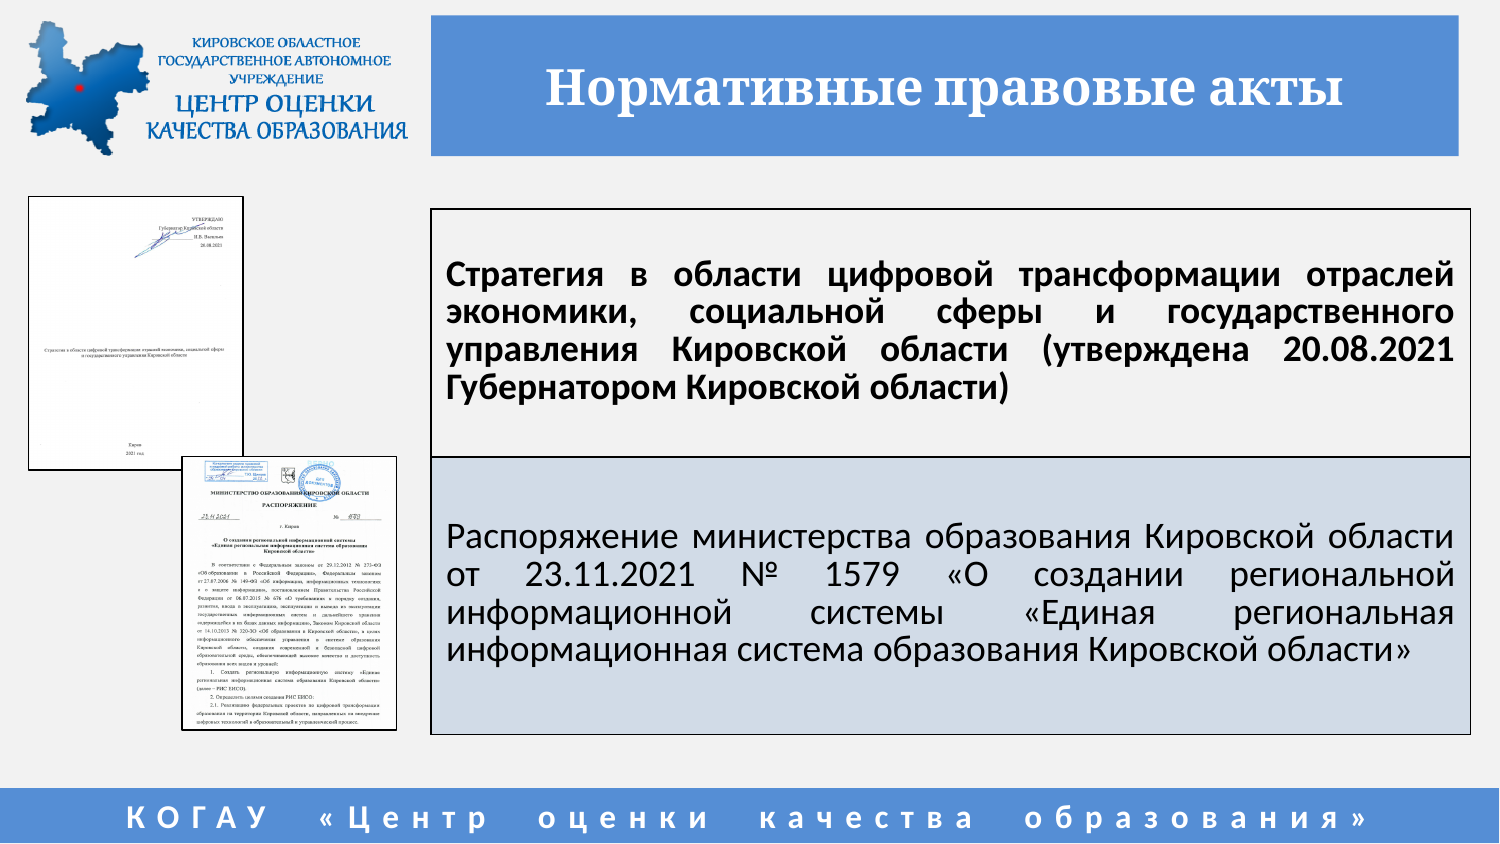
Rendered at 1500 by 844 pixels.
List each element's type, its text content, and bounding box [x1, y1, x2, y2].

table_header Стратегия в области цифровой трансформации отраслей экономики, социальной сферы и государственного управления Кировской области (утверждена 20.08.2021 Губернатором Кировской области) [432, 210, 1470, 456]
picture [29, 197, 396, 730]
title Нормативные правовые акты [431, 15, 1459, 157]
list [41, 173, 1459, 794]
table_cell Распоряжение министерства образования Кировской области от 23.11.2021 № 1579 «О создании региональной информационной системы «Единая региональная информационная система образования Кировской области» [432, 458, 1470, 734]
picture [26, 21, 408, 156]
